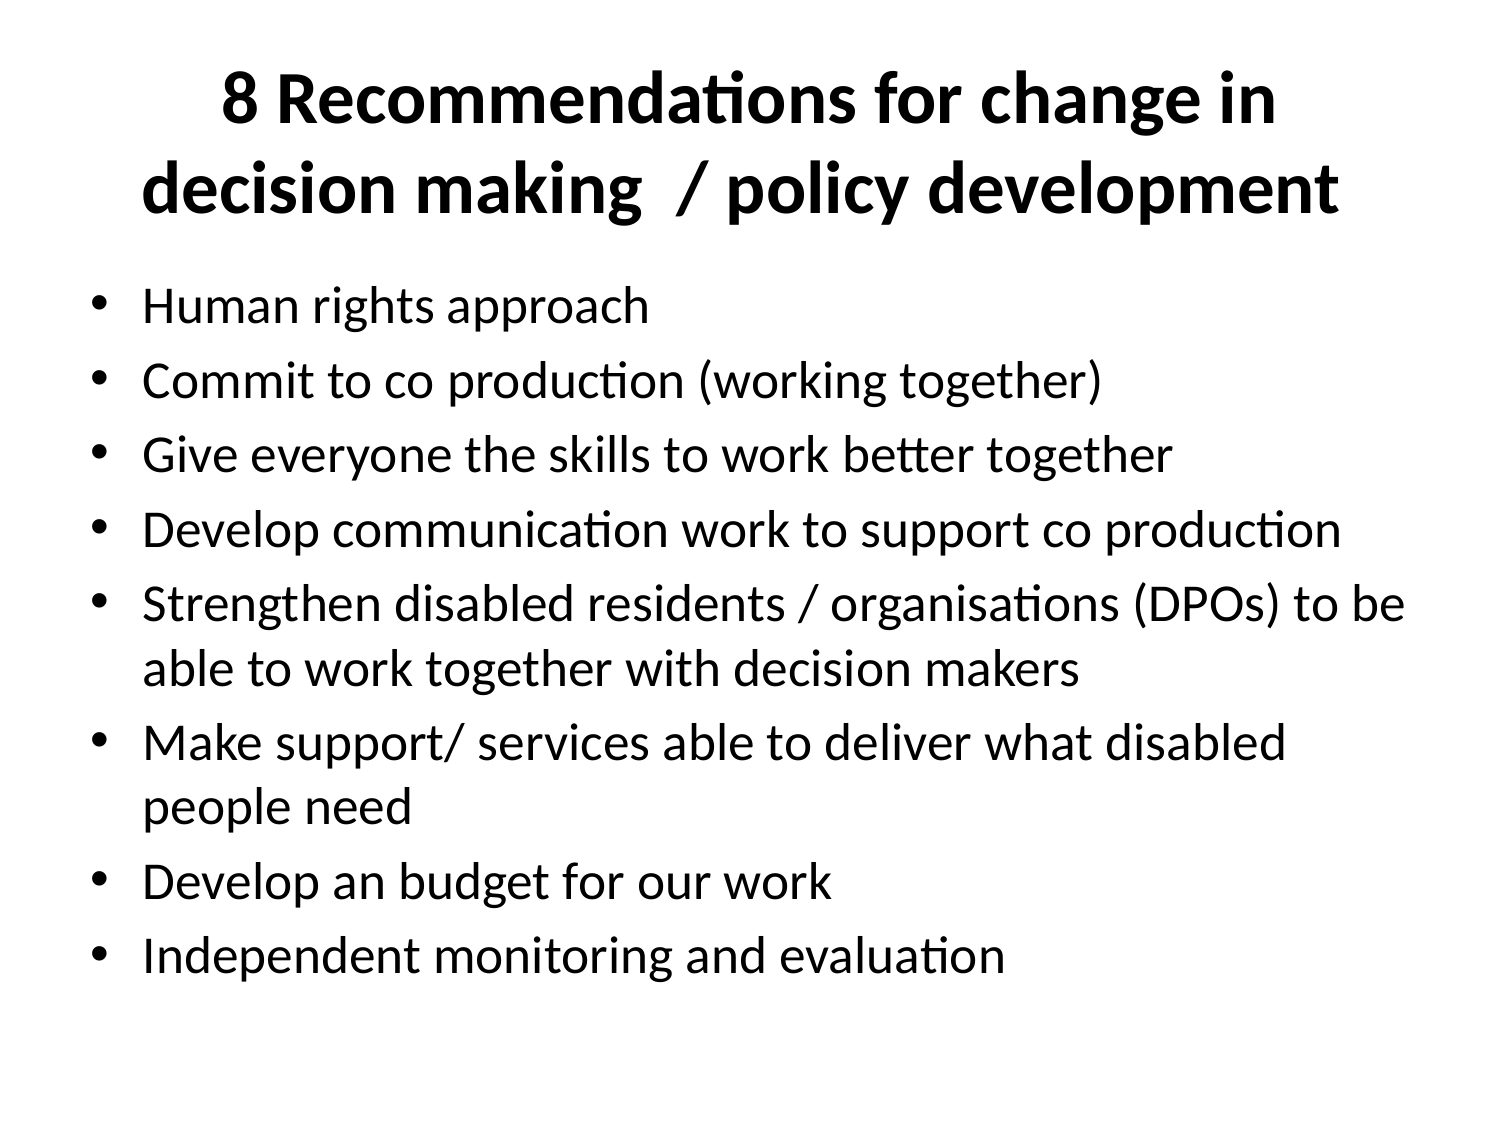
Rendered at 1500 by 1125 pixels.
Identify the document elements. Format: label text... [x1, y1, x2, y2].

title 8 Recommendations for change in decision making / policy development [75, 45, 1425, 233]
list Human rights approach Commit to co production (working together) Give everyone the skills to work better together Develop communication work to support co production Strengthen disabled residents / organisations (DPOs) to be able to work together with decision makers Make support/ services able to deliver what disabled people need Develop an budget for our work Independent monitoring and evaluation [75, 262, 1425, 1005]
